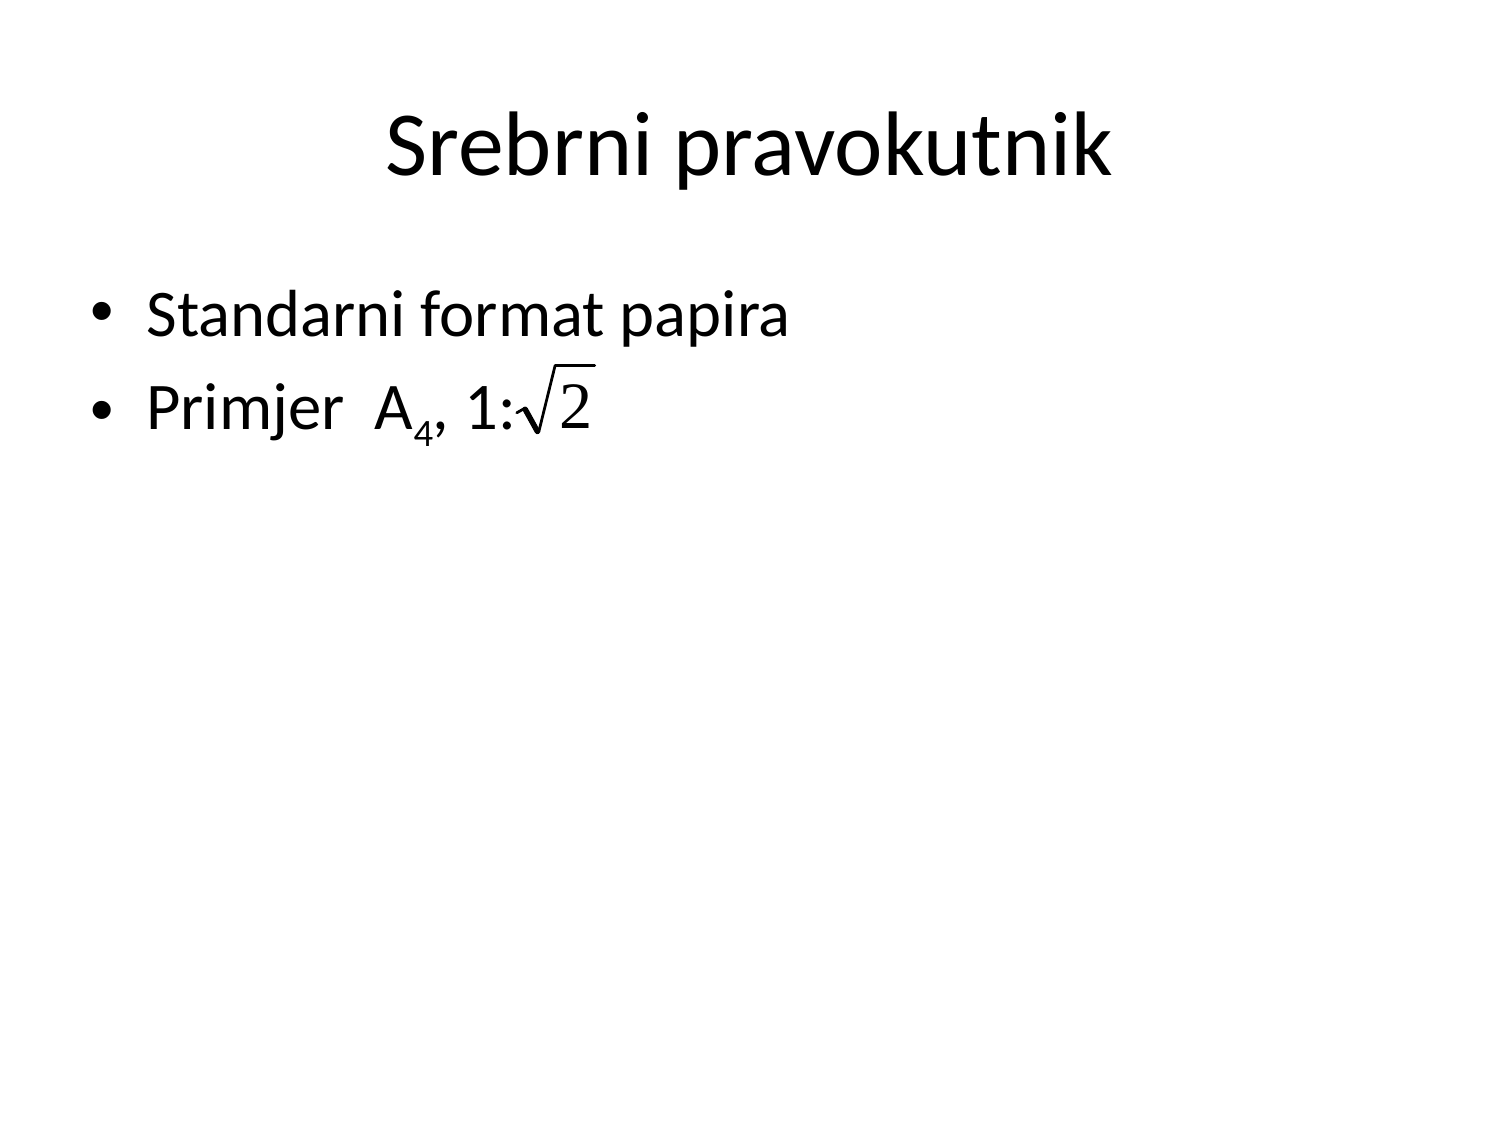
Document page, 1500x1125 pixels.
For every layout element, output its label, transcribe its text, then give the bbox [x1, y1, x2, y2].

list Standarni format papira Primjer A4, 1: [75, 262, 1425, 1005]
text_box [504, 350, 610, 446]
title Srebrni pravokutnik [75, 45, 1425, 233]
